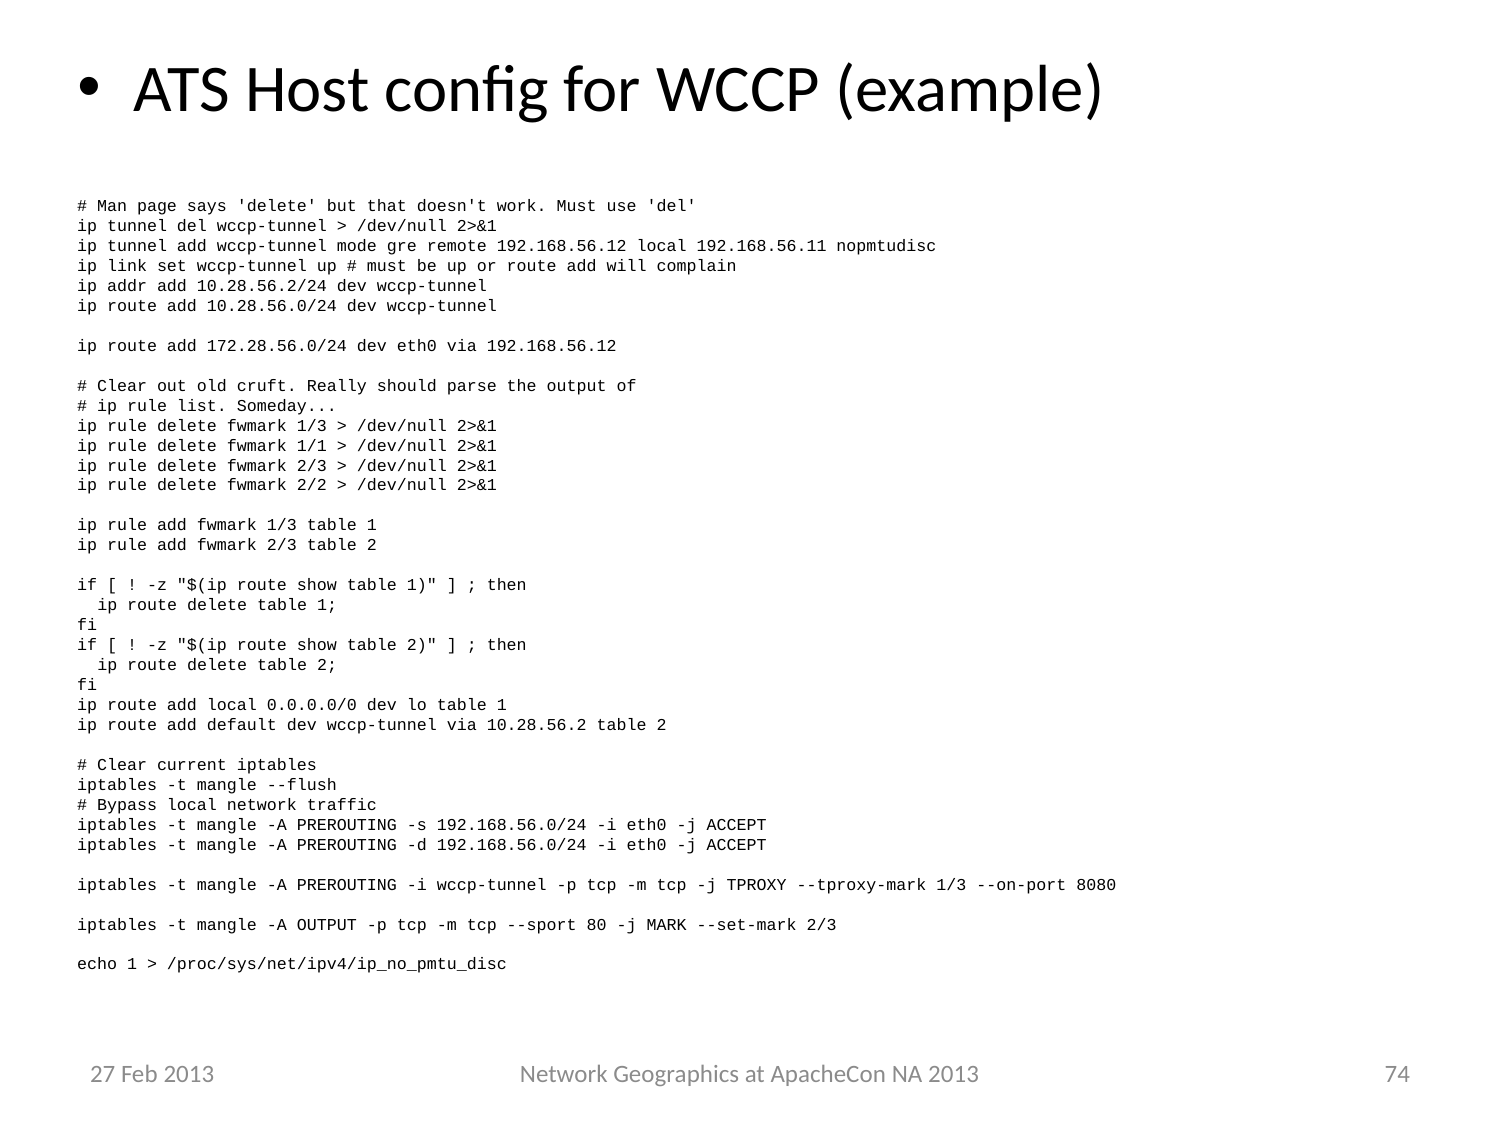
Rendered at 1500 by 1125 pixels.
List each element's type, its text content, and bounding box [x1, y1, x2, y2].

slide_number 74 [1074, 1042, 1425, 1103]
list ATS Host config for WCCP (example) [62, 37, 1413, 150]
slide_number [75, 1042, 425, 1103]
footer Network Geographics at ApacheCon NA 2013 [500, 1050, 1000, 1096]
text_box # Man page says 'delete' but that doesn't work. Must use 'del' ip tunnel del wccp-tunnel > /dev/null 2>&1 ip tunnel add wccp-tunnel mode gre remote 192.168.56.12 local 192.168.56.11 nopmtudisc ip link set wccp-tunnel up # must be up or route add will complain ip addr add 10.28.56.2/24 dev wccp-tunnel ip route add 10.28.56.0/24 dev wccp-tunnel ip route add 172.28.56.0/24 dev eth0 via 192.168.56.12 # Clear out old cruft. Really should parse the output of # ip rule list. Someday... ip rule delete fwmark 1/3 > /dev/null 2>&1 ip rule delete fwmark 1/1 > /dev/null 2>&1 ip rule delete fwmark 2/3 > /dev/null 2>&1 ip rule delete fwmark 2/2 > /dev/null 2>&1 ip rule add fwmark 1/3 table 1 ip rule add fwmark 2/3 table 2 if [ ! -z "$(ip route show table 1)" ] ; then ip route delete table 1; fi if [ ! -z "$(ip route show table 2)" ] ; then ip route delete table 2; fi ip route add local 0.0.0.0/0 dev lo table 1 ip route add default dev wccp-tunnel via 10.28.56.2 table 2 # Clear current iptables iptables -t mangle --flush # Bypass local network traffic iptables -t mangle -A PREROUTING -s 192.168.56.0/24 -i eth0 -j ACCEPT iptables -t mangle -A PREROUTING -d 192.168.56.0/24 -i eth0 -j ACCEPT iptables -t mangle -A PREROUTING -i wccp-tunnel -p tcp -m tcp -j TPROXY --tproxy-mark 1/3 --on-port 8080 iptables -t mangle -A OUTPUT -p tcp -m tcp --sport 80 -j MARK --set-mark 2/3 echo 1 > /proc/sys/net/ipv4/ip_no_pmtu_disc [62, 187, 1413, 1001]
